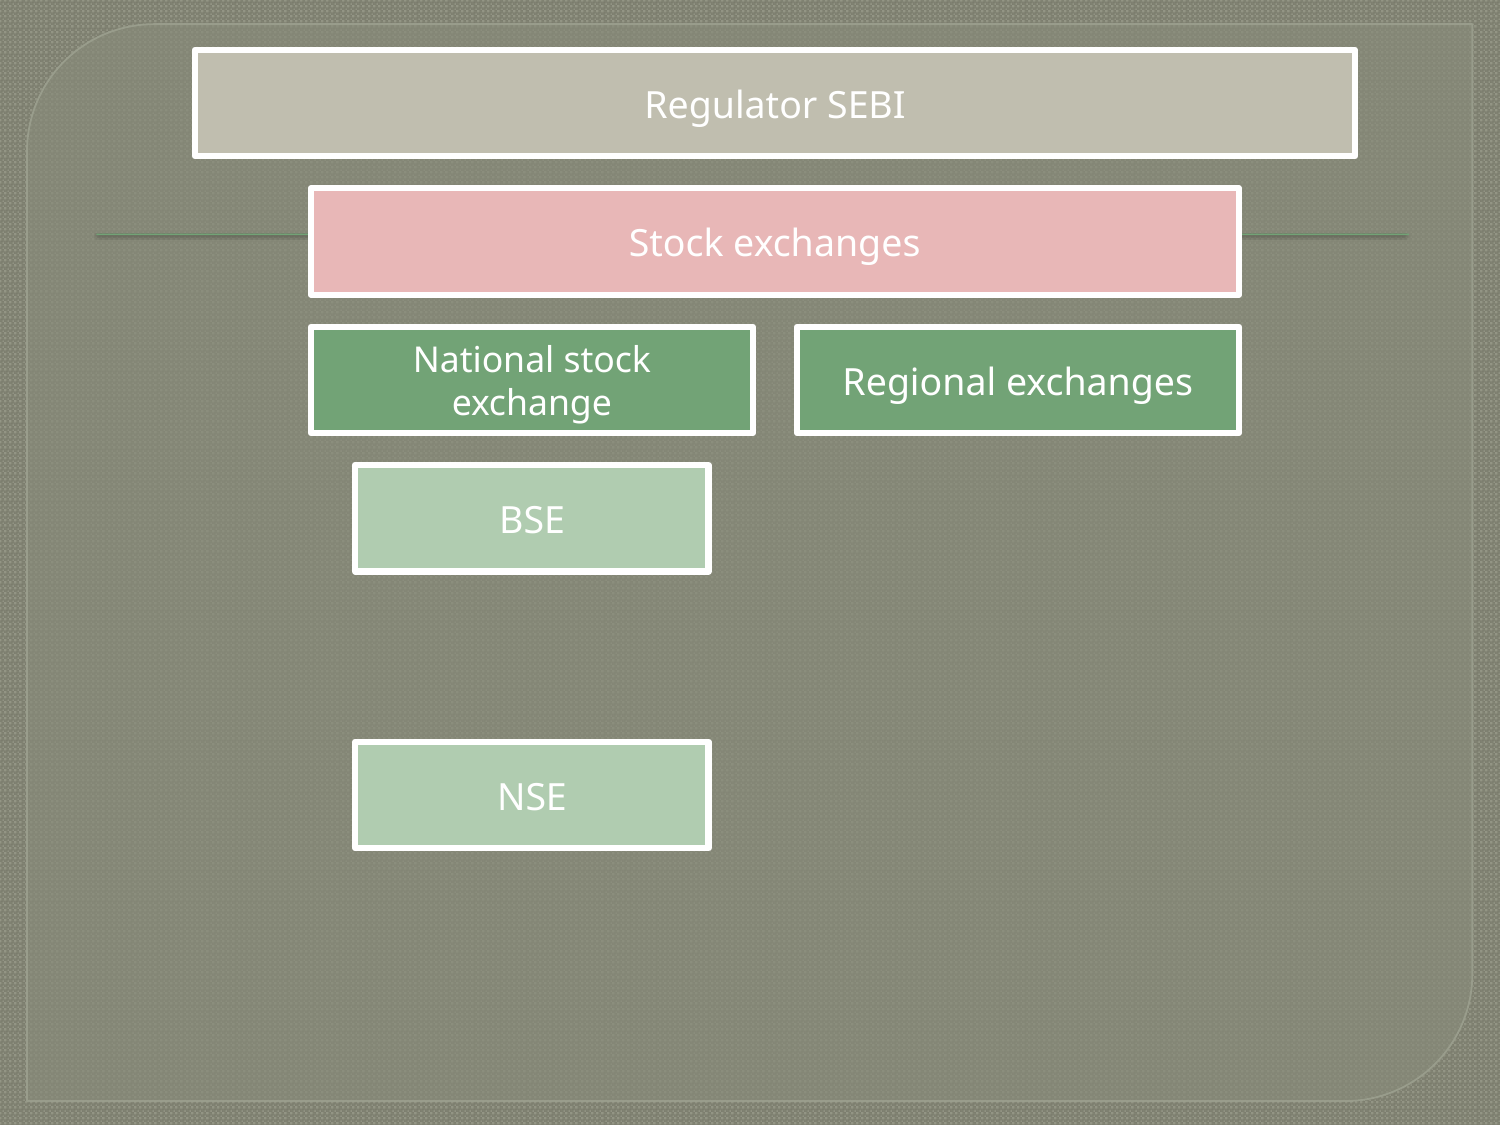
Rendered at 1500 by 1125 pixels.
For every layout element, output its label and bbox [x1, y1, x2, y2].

list [49, 49, 1500, 1125]
